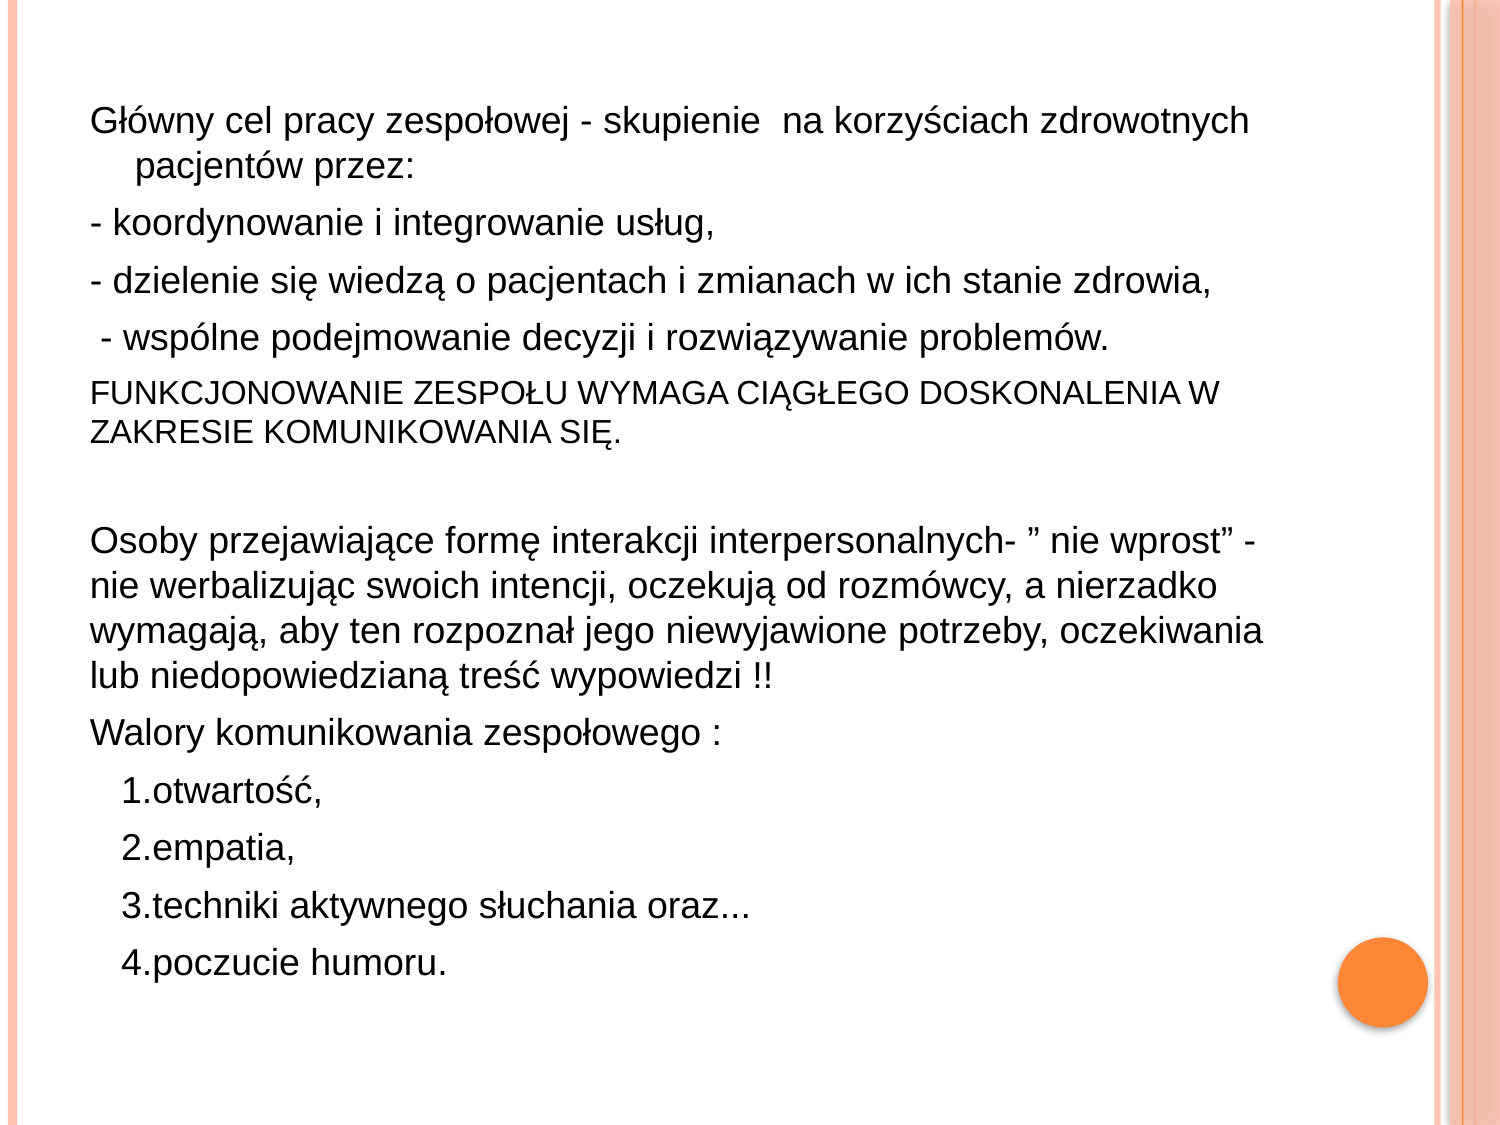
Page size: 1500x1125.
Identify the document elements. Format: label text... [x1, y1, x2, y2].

list Główny cel pracy zespołowej - skupienie na korzyściach zdrowotnych pacjentów przez: - koordynowanie i integrowanie usług, - dzielenie się wiedzą o pacjentach i zmianach w ich stanie zdrowia, - wspólne podejmowanie decyzji i rozwiązywanie problemów. FUNKCJONOWANIE ZESPOŁU WYMAGA CIĄGŁEGO DOSKONALENIA W ZAKRESIE KOMUNIKOWANIA SIĘ. Osoby przejawiające formę interakcji interpersonalnych- ” nie wprost” -nie werbalizując swoich intencji, oczekują od rozmówcy, a nierzadko wymagają, aby ten rozpoznał jego niewyjawione potrzeby, oczekiwania lub niedopowiedzianą treść wypowiedzi !! Walory komunikowania zespołowego : 1.otwartość, 2.empatia, 3.techniki aktywnego słuchania oraz... 4.poczucie humoru. [75, 30, 1300, 1062]
